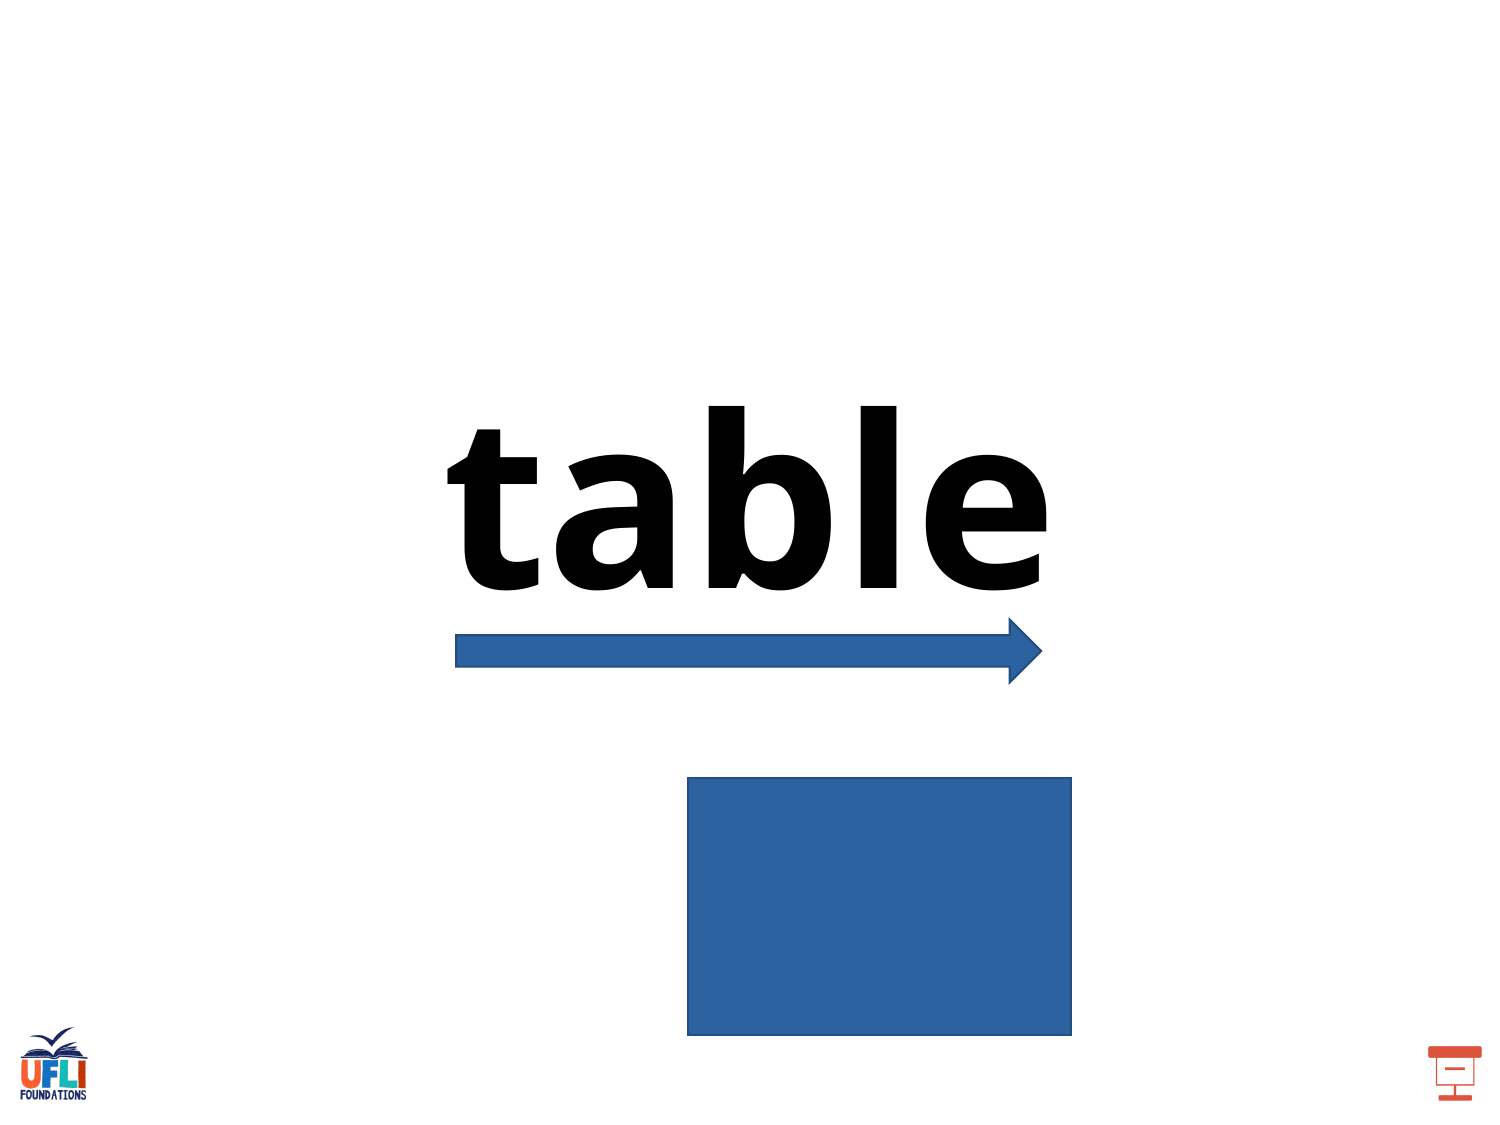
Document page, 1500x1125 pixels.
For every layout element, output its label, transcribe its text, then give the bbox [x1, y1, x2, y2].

text_box table [243, 341, 1257, 644]
text_box [455, 617, 1043, 685]
picture [1427, 1043, 1484, 1104]
picture [16, 1027, 90, 1103]
text_box [687, 777, 1072, 1036]
